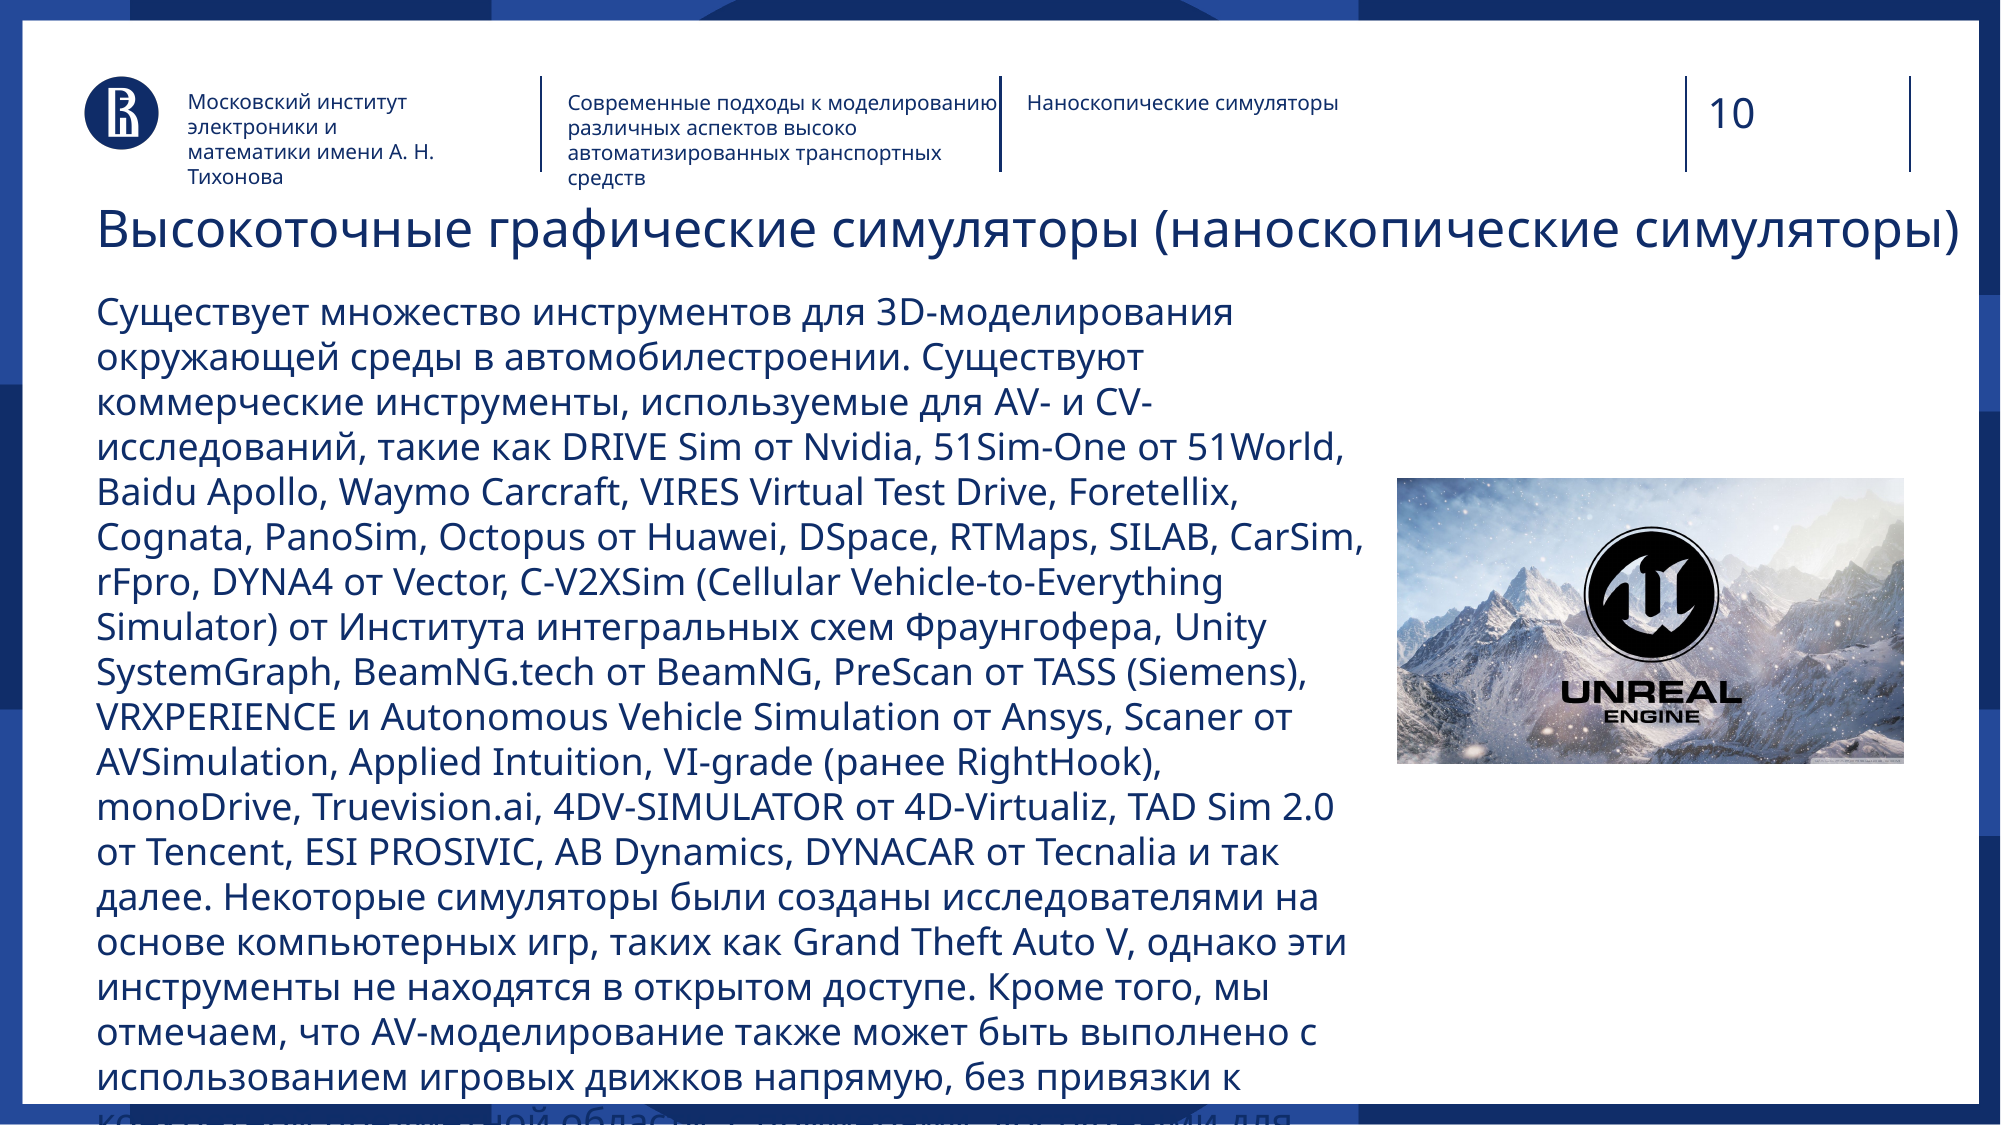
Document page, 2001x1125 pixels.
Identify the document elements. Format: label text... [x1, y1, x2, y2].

list Существует множество инструментов для 3D-моделирования окружающей среды в автомобилестроении. Существуют коммерческие инструменты, используемые для AV- и CV-исследований, такие как DRIVE Sim от Nvidia, 51Sim-One от 51World, Baidu Apollo, Waymo Carcraft, VIRES Virtual Test Drive, Foretellix, Cognata, PanoSim, Octopus от Huawei, DSpace, RTMaps, SILAB, CarSim, rFpro, DYNA4 от Vector, C-V2XSim (Cellular Vehicle-to-Everything Simulator) от Института интегральных схем Фраунгофера, Unity SystemGraph, BeamNG.tech от BeamNG, PreScan от TASS (Siemens), VRXPERIENCE и Autonomous Vehicle Simulation от Ansys, Scaner от AVSimulation, Applied Intuition, VI-grade (ранее RightHook), monoDrive, Truevision.ai, 4DV-SIMULATOR от 4D-Virtualiz, TAD Sim 2.0 от Tencent, ESI PROSIVIC, AB Dynamics, DYNACAR от Tecnalia и так далее. Некоторые симуляторы были созданы исследователями на основе компьютерных игр, таких как Grand Theft Auto V, однако эти инструменты не находятся в открытом доступе. Кроме того, мы отмечаем, что AV-моделирование также может быть выполнено с использованием игровых движков напрямую, без привязки к конкретной предметной области, с примерами, доступными для Unity 3D, Unreal Engine 4 (UE4) и PhysX. [96, 288, 1367, 953]
list Современные подходы к моделированию различных аспектов высоко автоматизированных транспортных средств [567, 90, 1000, 157]
list Московский институт электроники и математики имени А. Н. Тихонова [187, 88, 448, 157]
picture [0, 0, 2001, 1125]
title Высокоточные графические симуляторы (наноскопические симуляторы) [96, 195, 2000, 323]
list Наноскопические симуляторы [1026, 90, 1367, 157]
